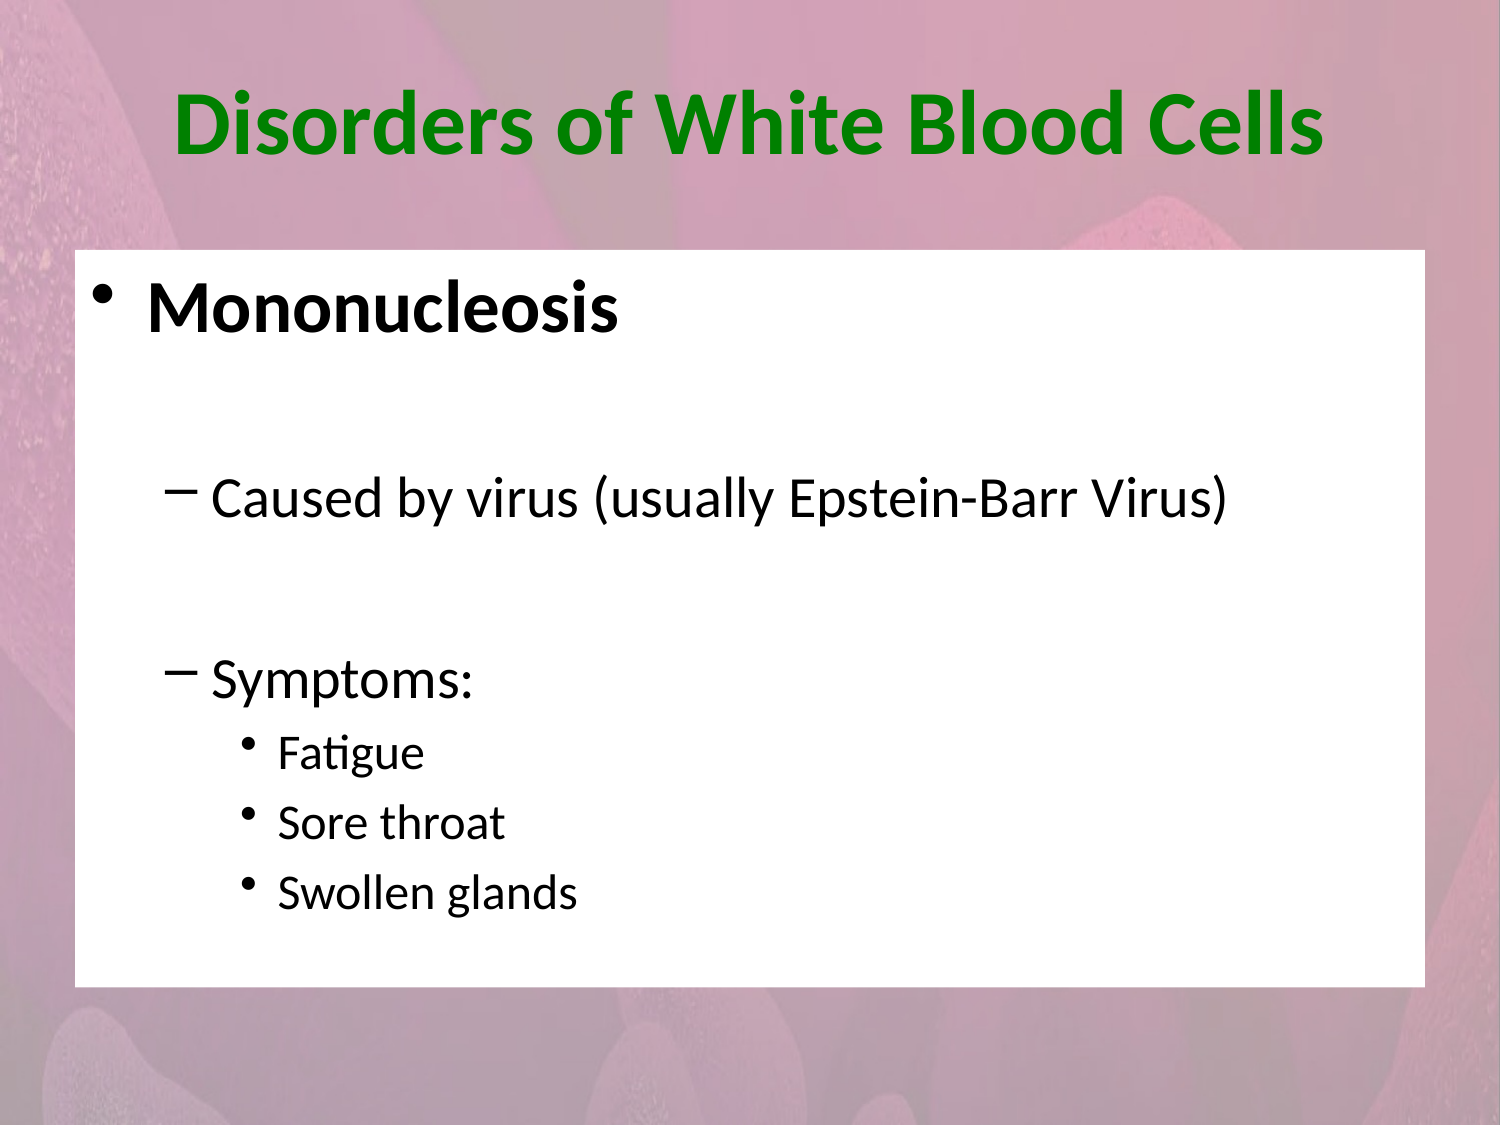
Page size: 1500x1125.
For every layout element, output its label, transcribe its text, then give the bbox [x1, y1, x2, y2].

list Mononucleosis Caused by virus (usually Epstein-Barr Virus) Symptoms: Fatigue Sore throat Swollen glands [75, 249, 1425, 988]
title Disorders of White Blood Cells [75, 62, 1425, 213]
picture [0, 0, 1500, 1125]
